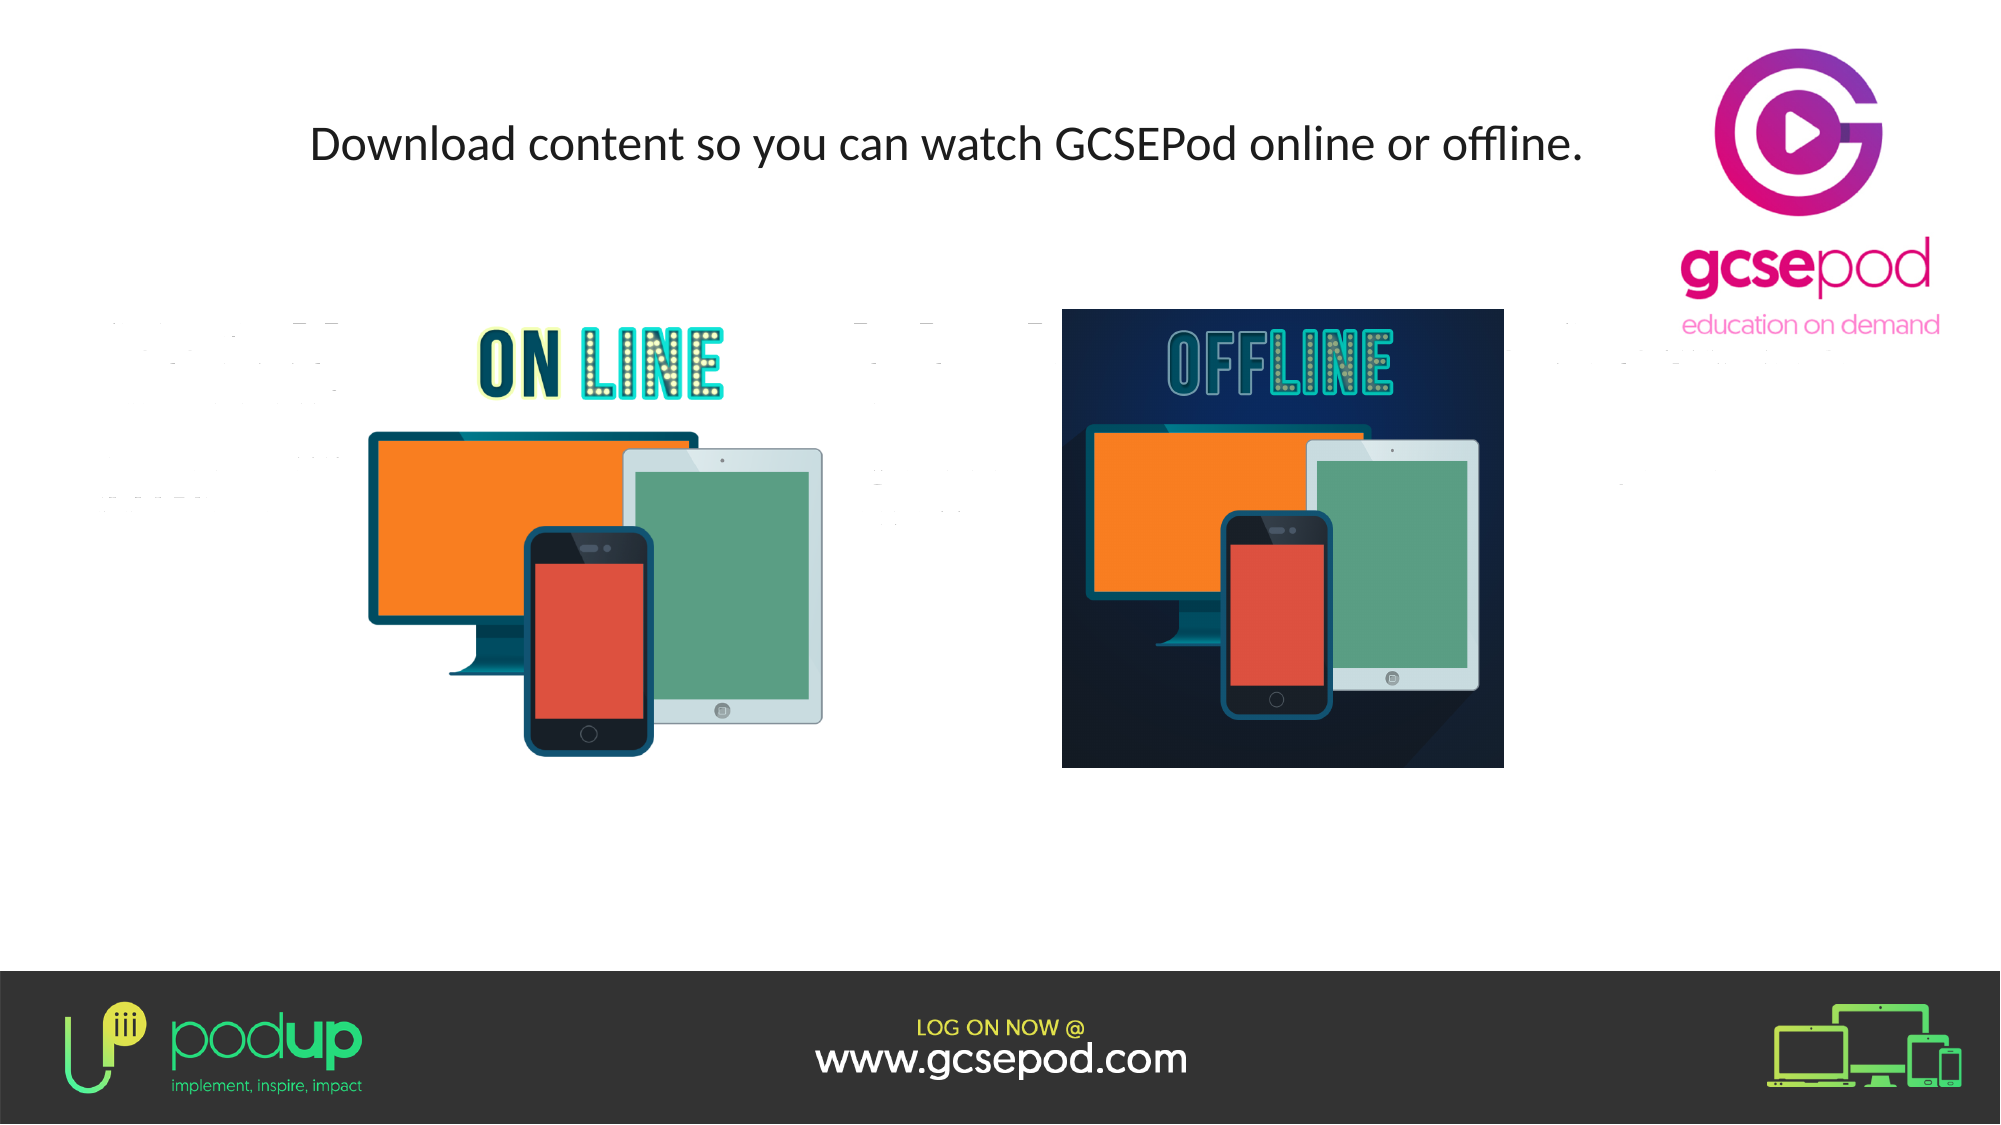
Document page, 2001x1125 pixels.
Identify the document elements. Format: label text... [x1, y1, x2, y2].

picture [0, 971, 2000, 1124]
text_box Download content so you can watch GCSEPod online or offline. [217, 103, 1677, 179]
picture [72, 44, 1940, 887]
